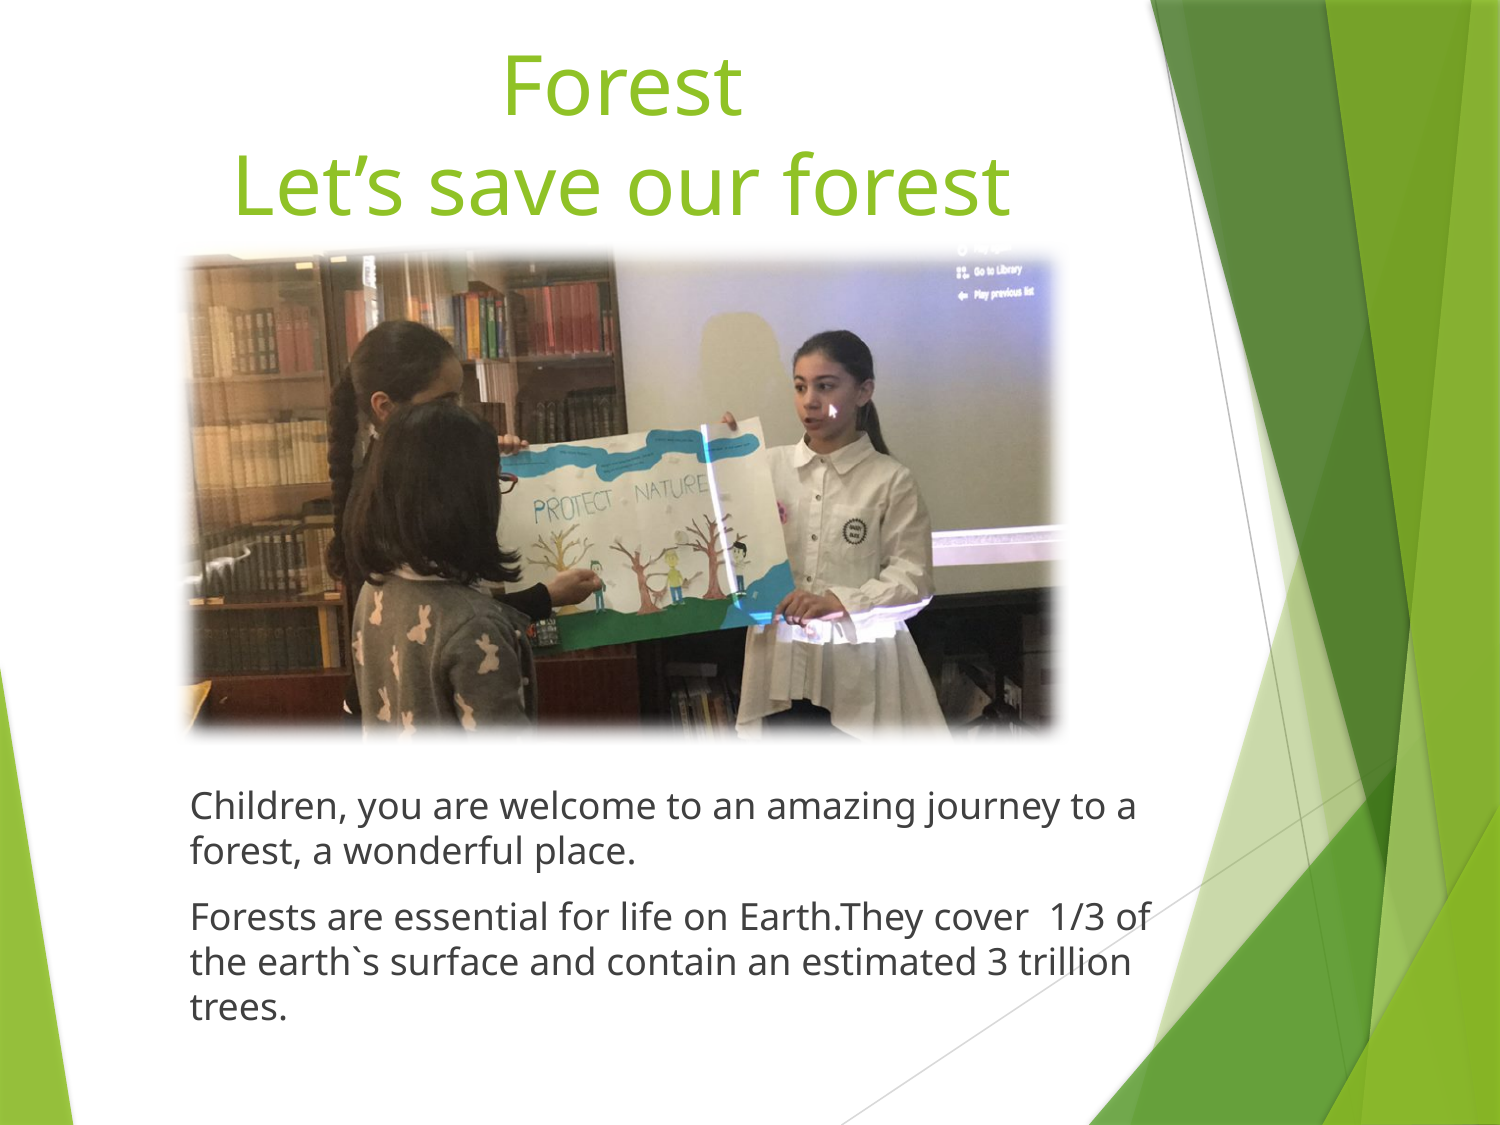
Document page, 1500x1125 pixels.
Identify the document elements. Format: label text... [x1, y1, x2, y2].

list Children, you are welcome to an amazing journey to a forest, a wonderful place. Forests are essential for life on Earth.They cover 1/3 of the earth`s surface and contain an estimated 3 trillion trees. [174, 774, 1216, 1071]
title Forest Let’s save our forest [101, 24, 1143, 242]
picture [173, 241, 1071, 746]
